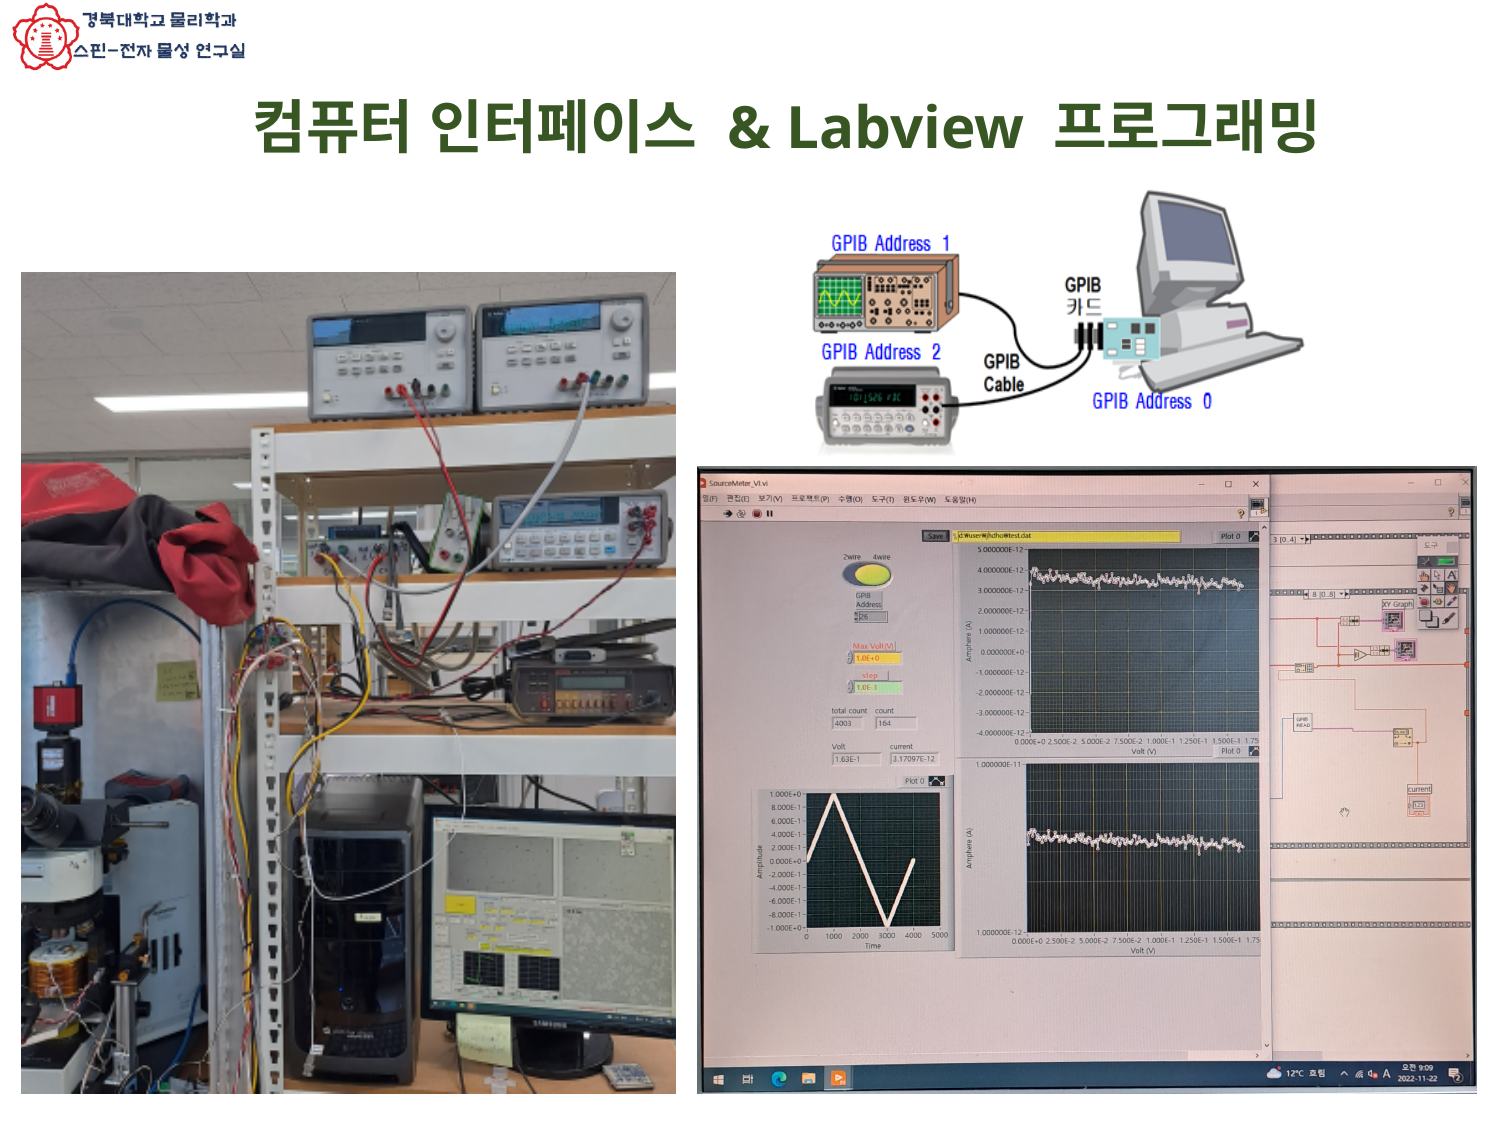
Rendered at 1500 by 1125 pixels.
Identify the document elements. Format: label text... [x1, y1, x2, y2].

picture [21, 272, 676, 1094]
text_box 컴퓨터 인터페이스 & Labview 프로그래밍 [238, 82, 1337, 168]
picture [809, 186, 1311, 459]
picture [0, 0, 272, 75]
picture [697, 466, 1477, 1094]
